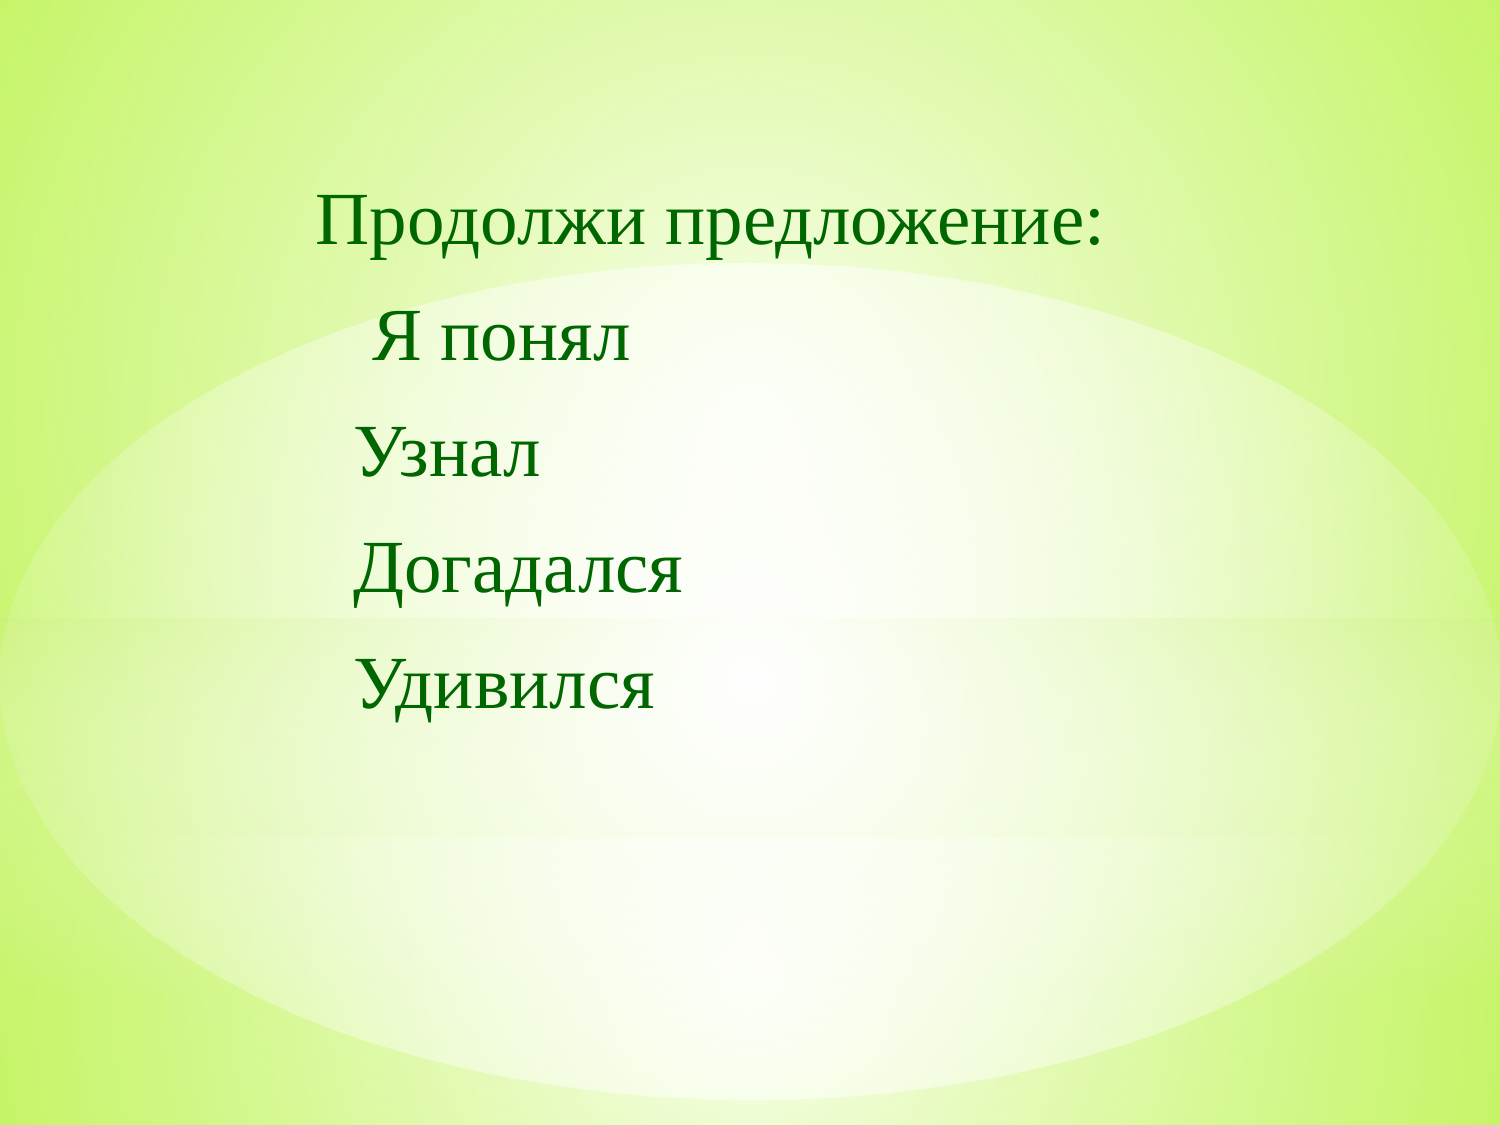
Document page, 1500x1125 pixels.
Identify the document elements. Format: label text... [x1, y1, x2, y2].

text_box Продолжи предложение: Я понял Узнал Догадался Удивился [301, 148, 1329, 796]
